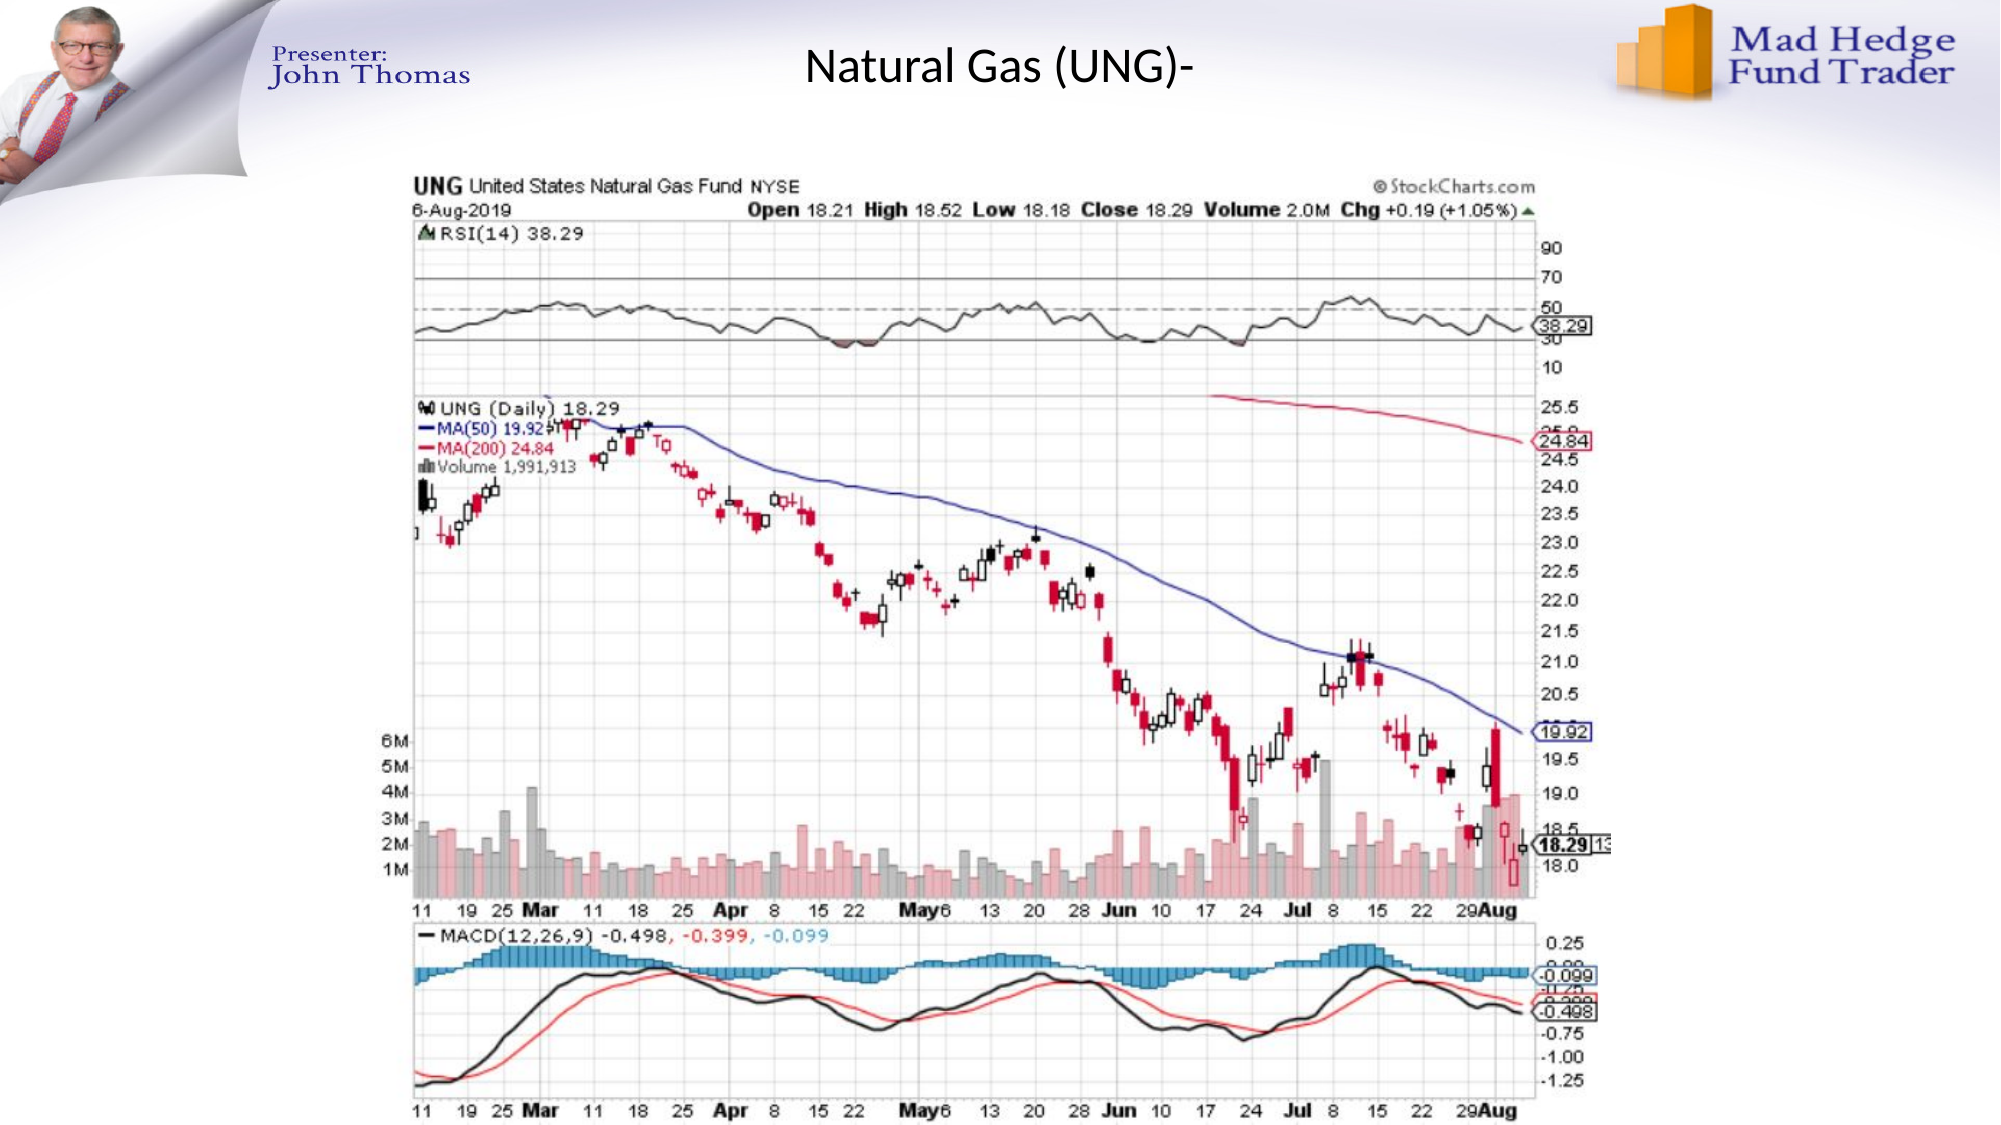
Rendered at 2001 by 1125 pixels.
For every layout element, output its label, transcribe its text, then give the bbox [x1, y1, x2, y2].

picture [0, 0, 2000, 1125]
title Natural Gas (UNG)- [324, 0, 1675, 175]
